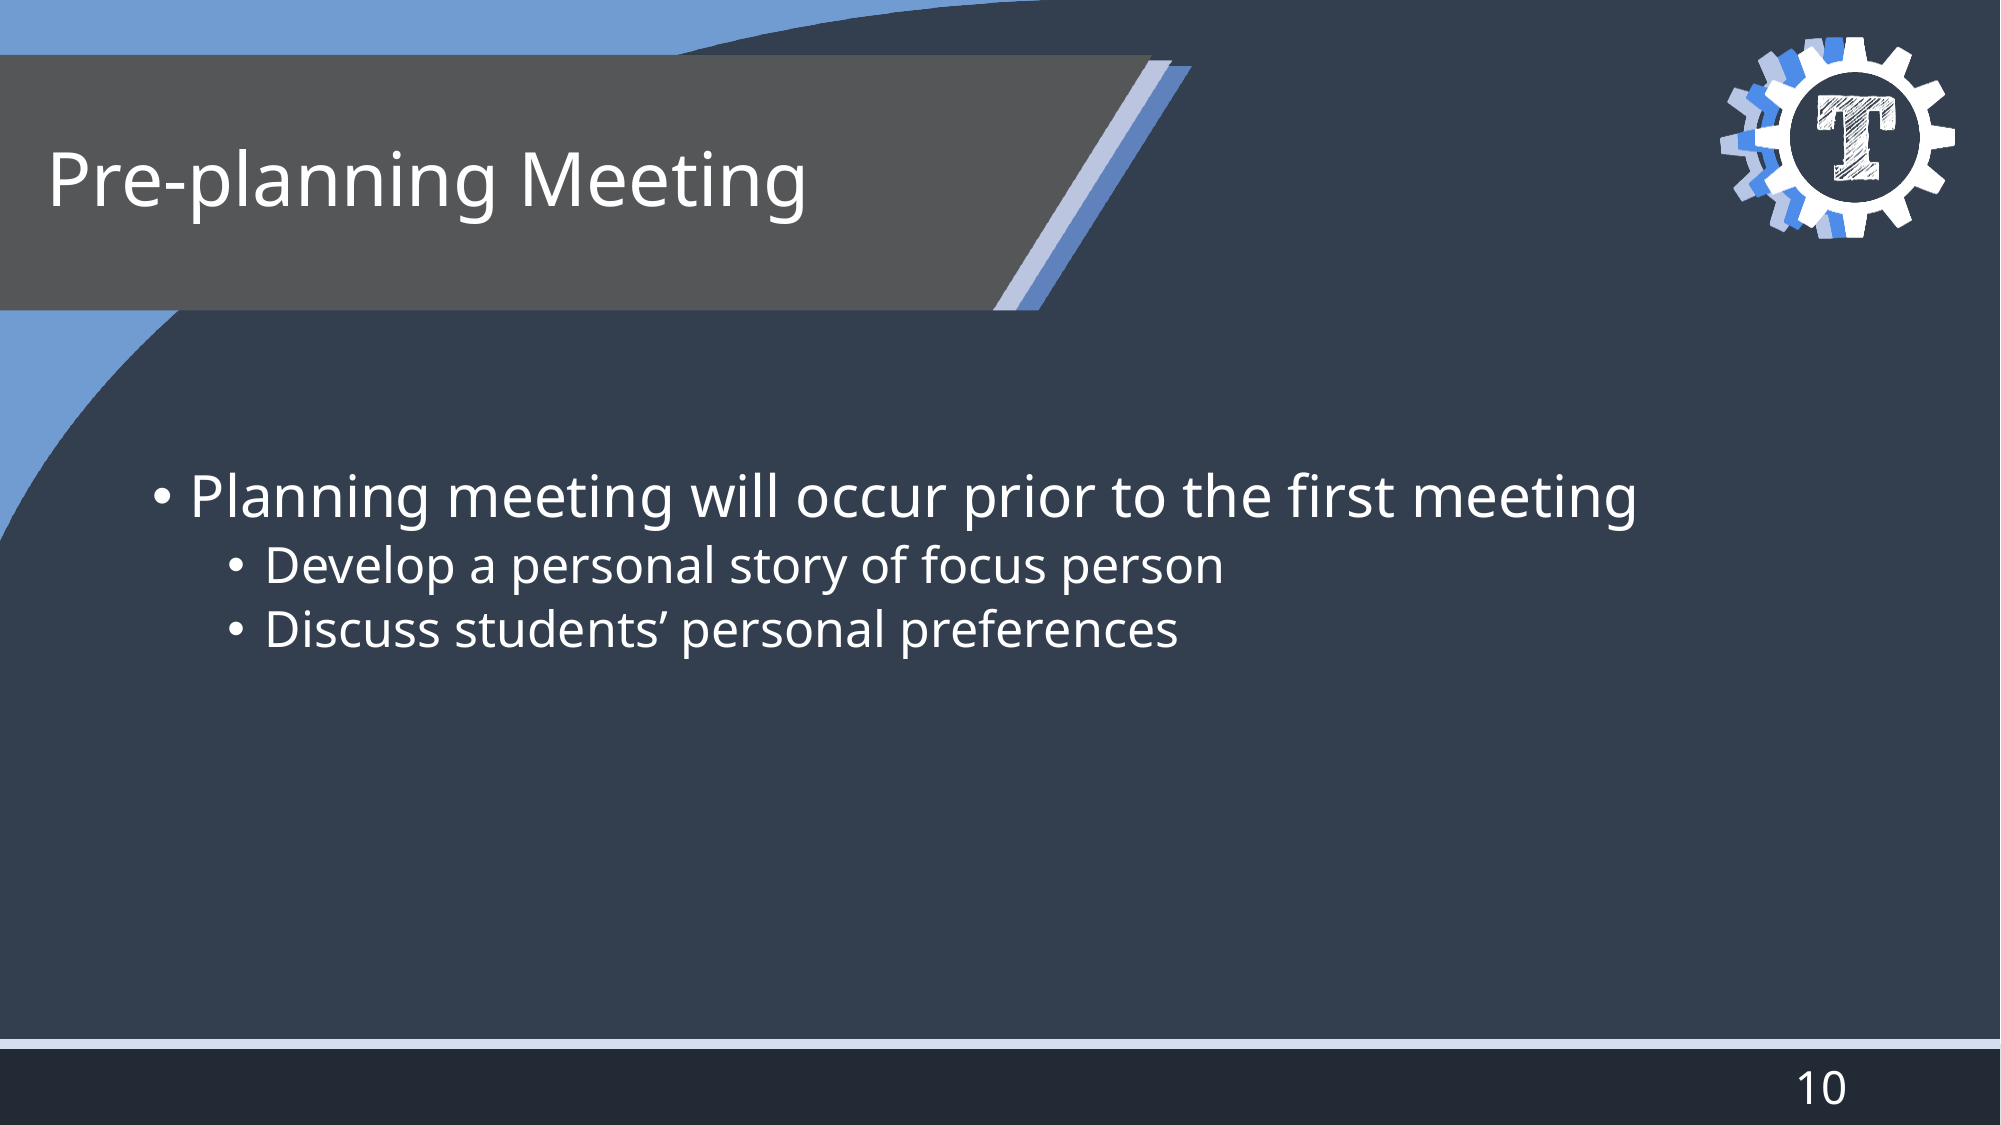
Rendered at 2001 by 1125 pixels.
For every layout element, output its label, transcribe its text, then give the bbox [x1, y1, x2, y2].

picture [1710, 10, 1965, 266]
list Planning meeting will occur prior to the first meeting Develop a personal story of focus person Discuss students’ personal preferences [137, 352, 1863, 774]
picture [0, 0, 1192, 548]
slide_number 10 [1412, 1060, 1863, 1121]
title Pre-planning Meeting [31, 73, 1000, 291]
